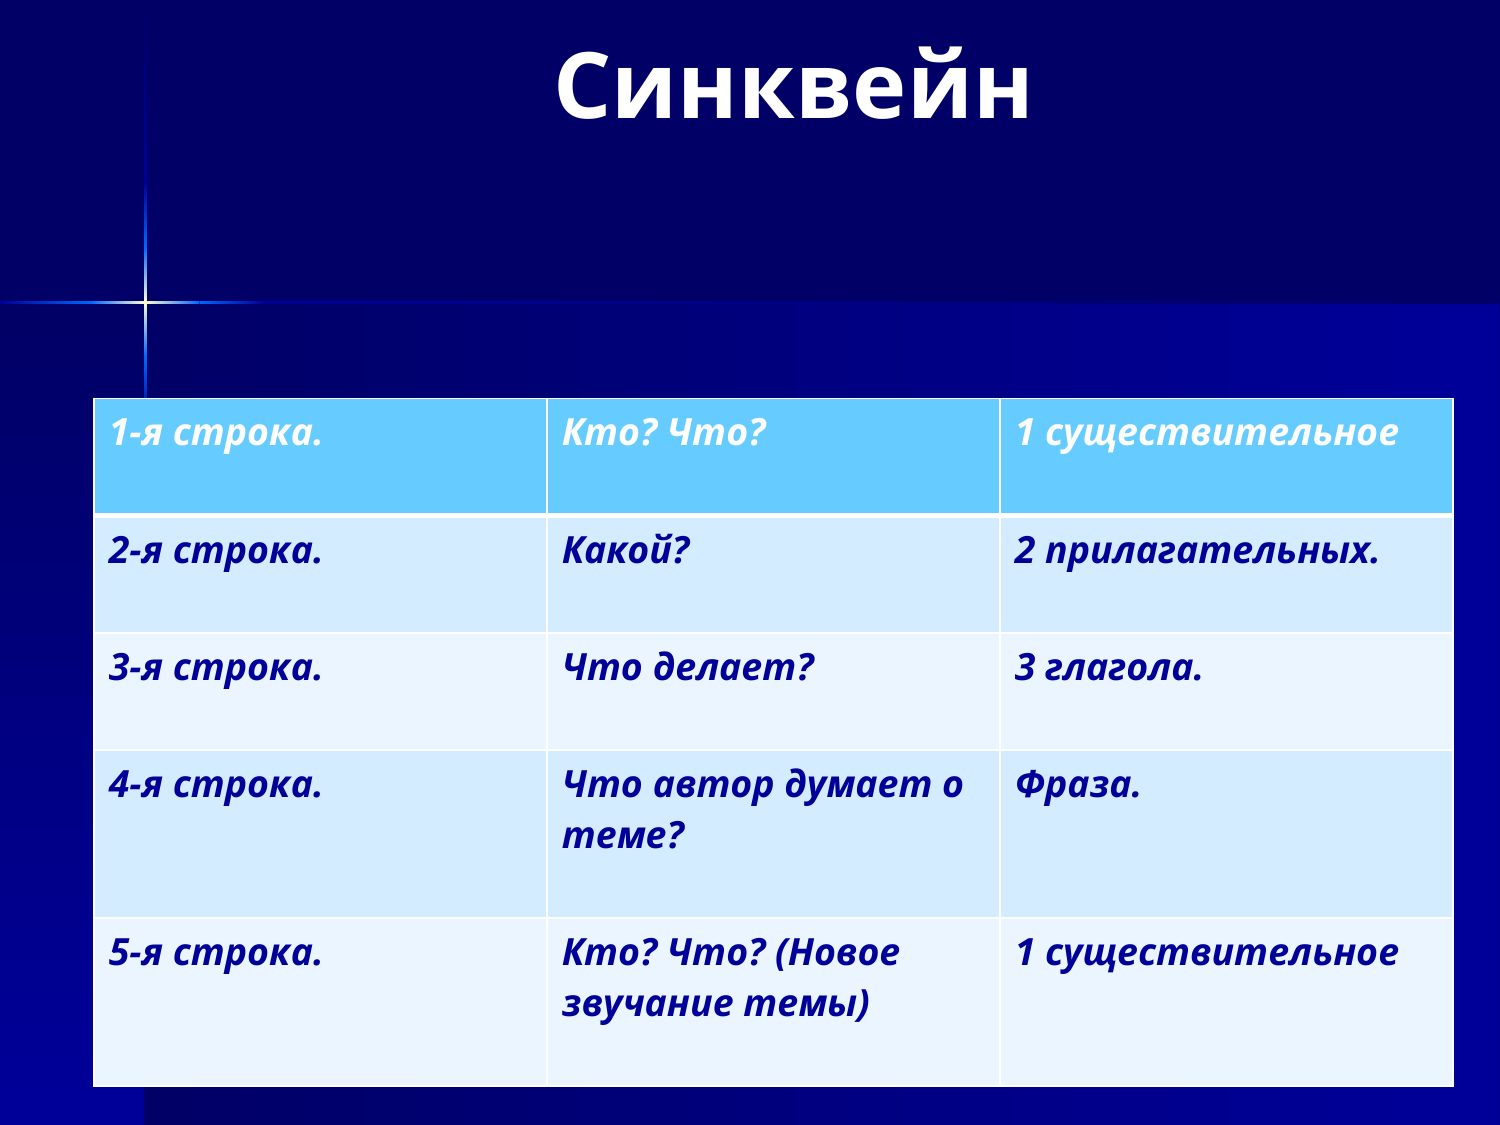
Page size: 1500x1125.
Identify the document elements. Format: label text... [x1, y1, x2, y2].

table_cell Что делает? [548, 634, 999, 749]
table_cell 5-я строка. [95, 919, 546, 1085]
table_header Кто? Что? [548, 399, 999, 513]
table_cell 1 существительное [1001, 919, 1452, 1085]
table_cell Какой? [548, 518, 999, 632]
title Синквейн [174, 49, 1413, 223]
table_cell 3 глагола. [1001, 634, 1452, 749]
table_header 1 существительное [1001, 399, 1452, 513]
table_cell Фраза. [1001, 751, 1452, 917]
table_cell 3-я строка. [95, 634, 546, 749]
table_cell 2 прилагательных. [1001, 518, 1452, 632]
table_cell 2-я строка. [95, 518, 546, 632]
table_cell 4-я строка. [95, 751, 546, 917]
table_cell Кто? Что? (Новое звучание темы) [548, 919, 999, 1085]
table_cell Что автор думает о теме? [548, 751, 999, 917]
table_header 1-я строка. [95, 399, 546, 513]
